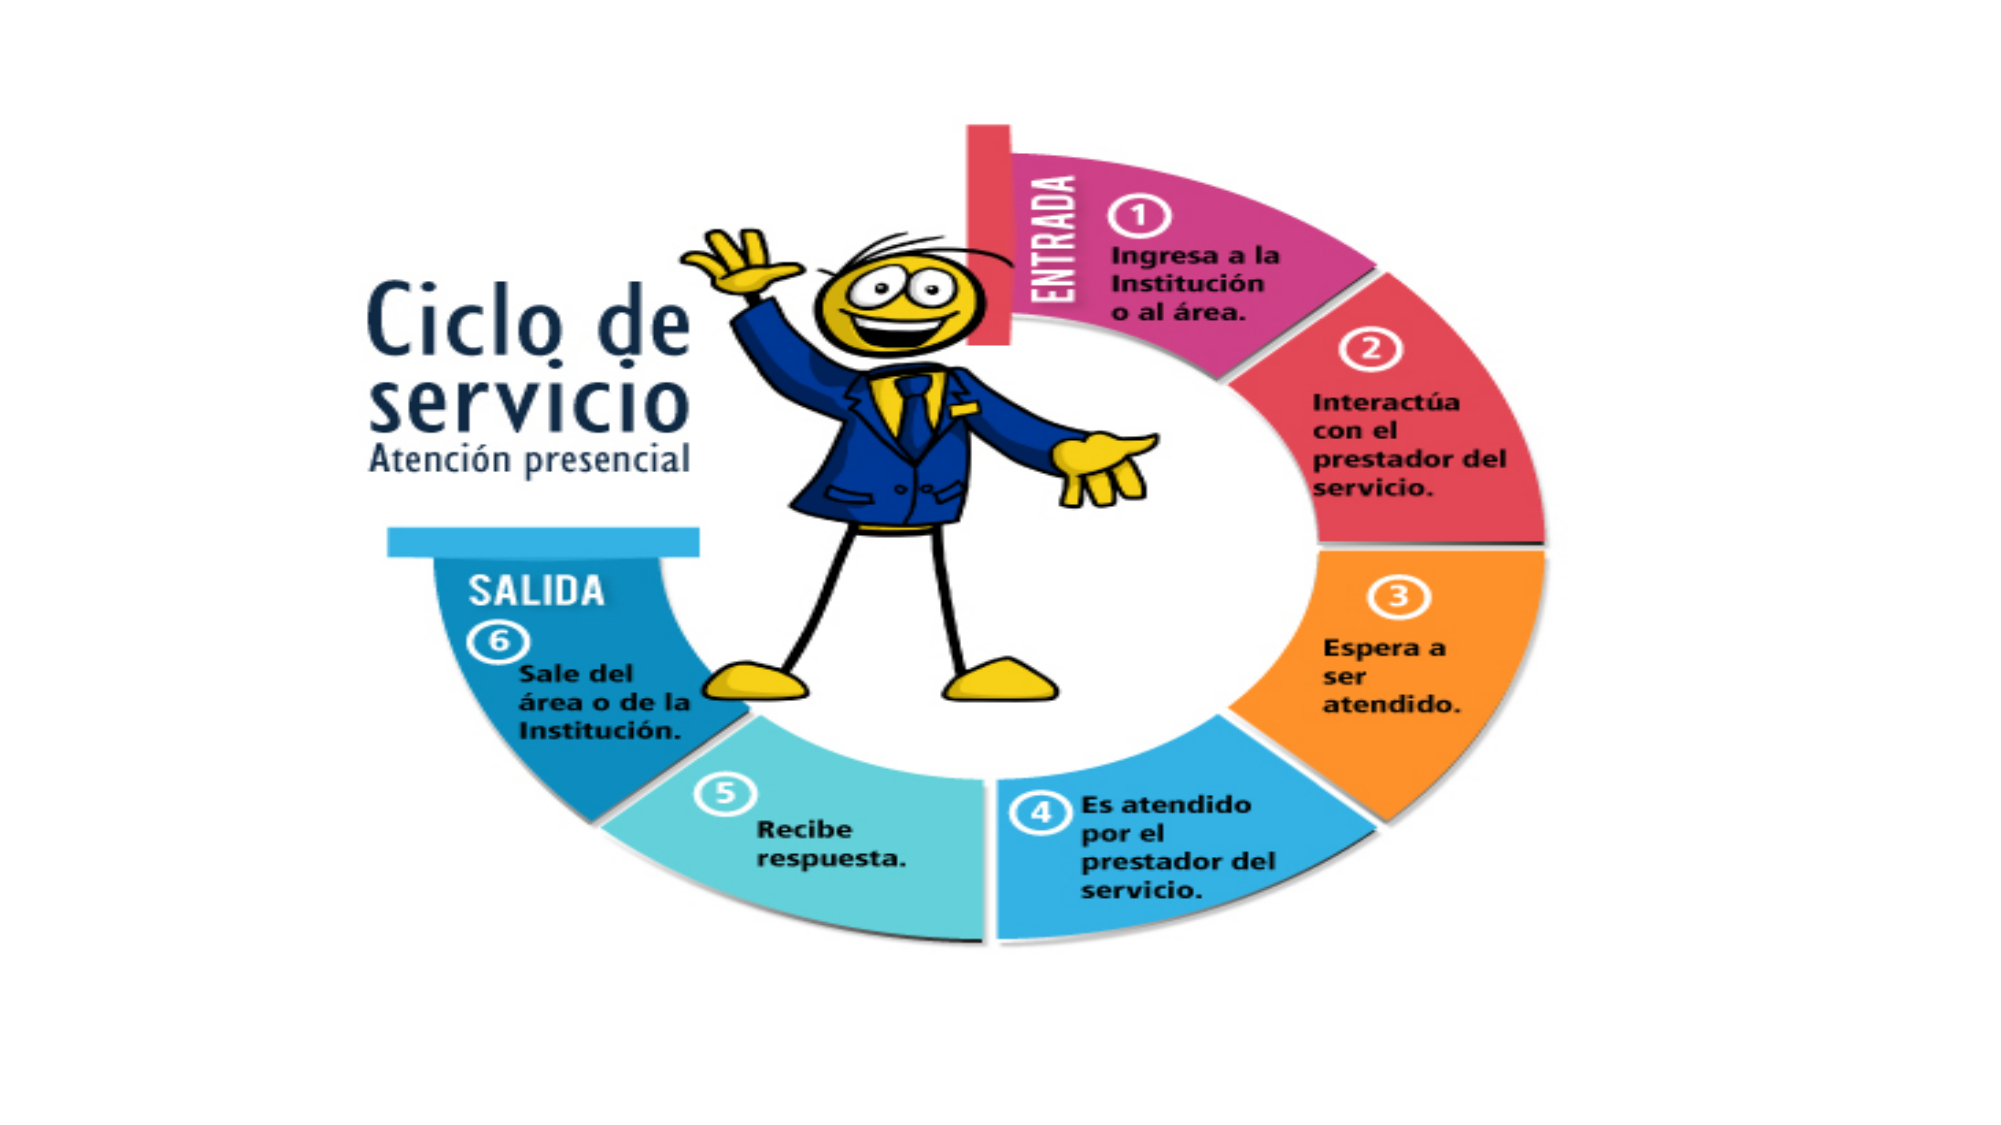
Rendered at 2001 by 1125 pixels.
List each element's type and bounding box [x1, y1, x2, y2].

picture [185, 24, 1748, 1050]
